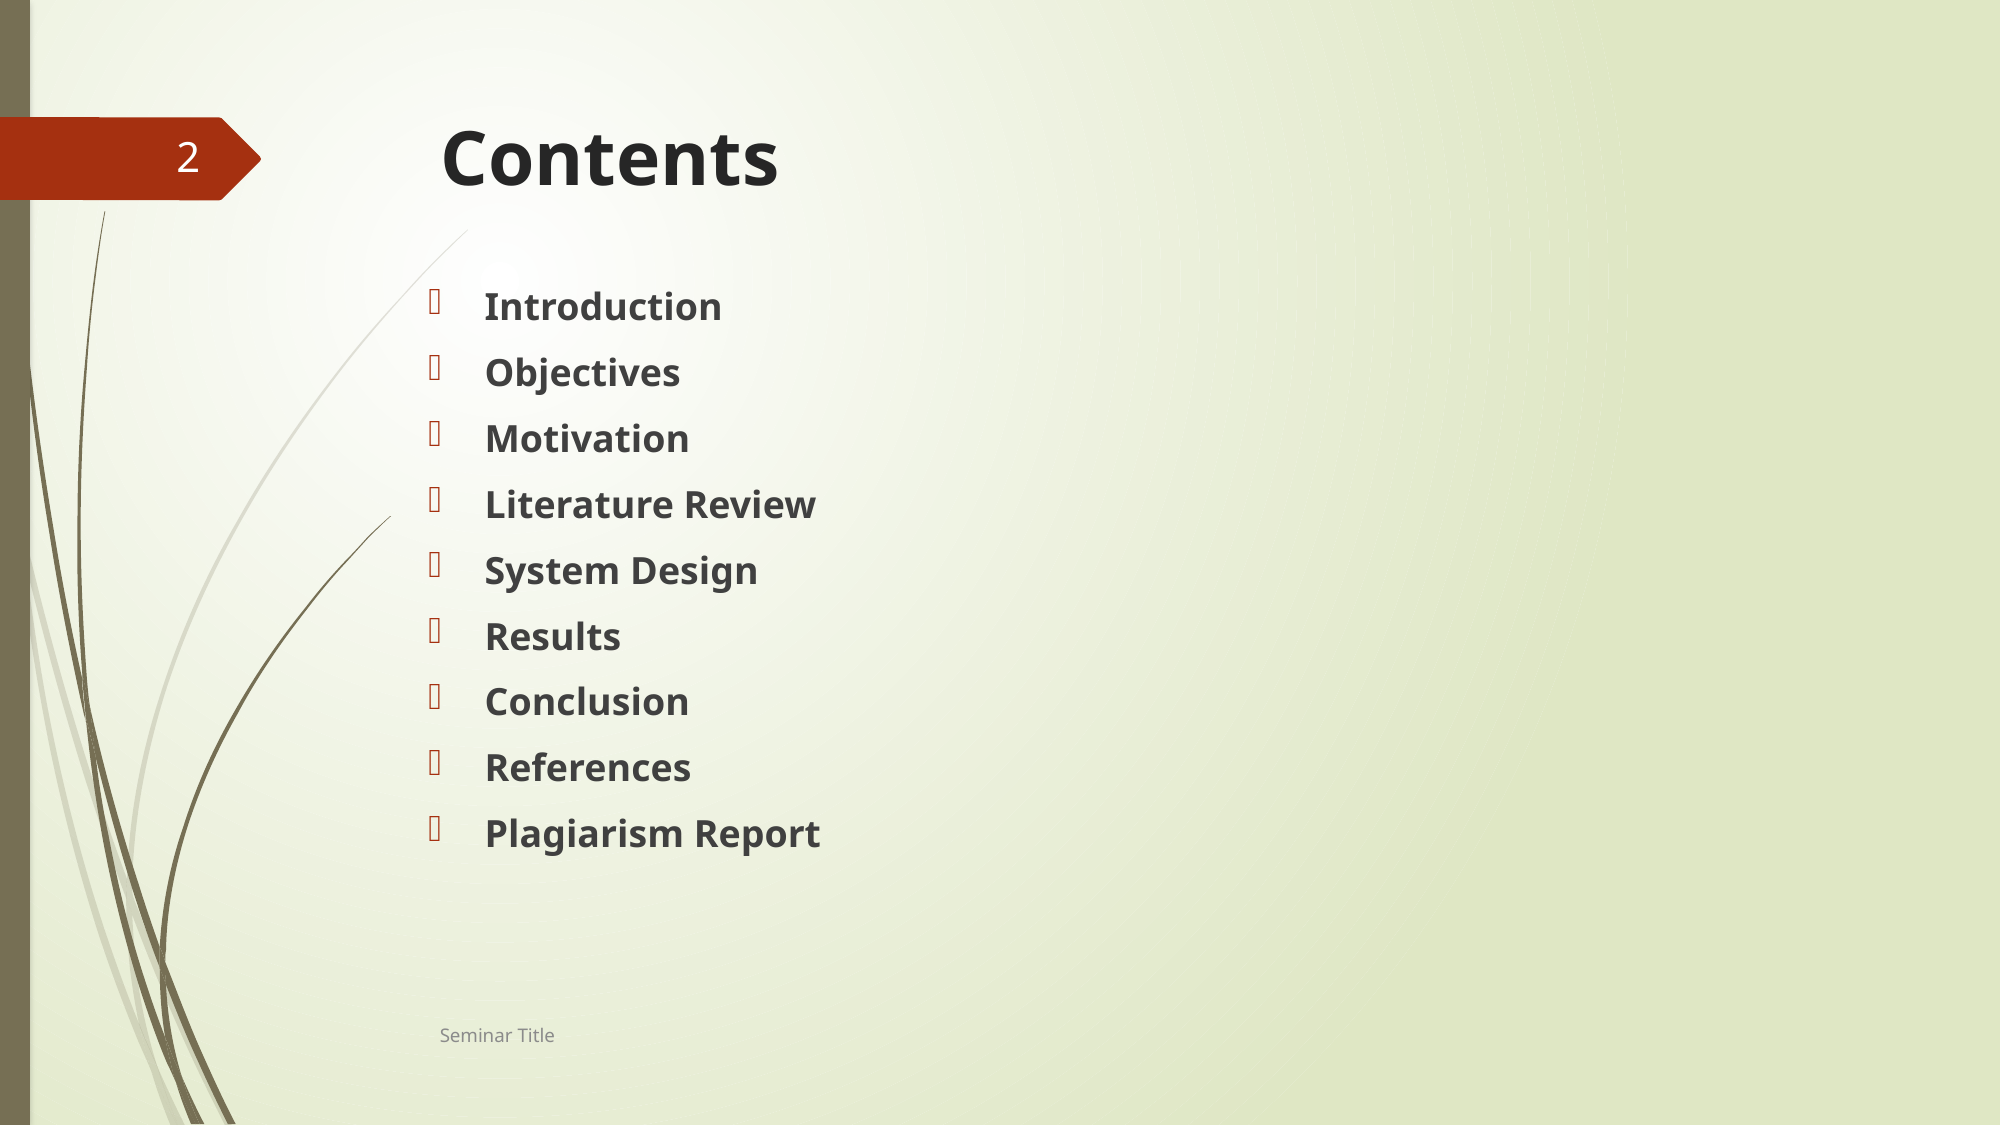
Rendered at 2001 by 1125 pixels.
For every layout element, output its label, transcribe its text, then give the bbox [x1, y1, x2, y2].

footer Seminar Title [424, 1006, 1675, 1067]
title Contents [425, 102, 1888, 313]
slide_number 2 [87, 129, 216, 190]
list Introduction Objectives Motivation Literature Review System Design Results Conclusion References Plagiarism Report [413, 275, 1876, 896]
